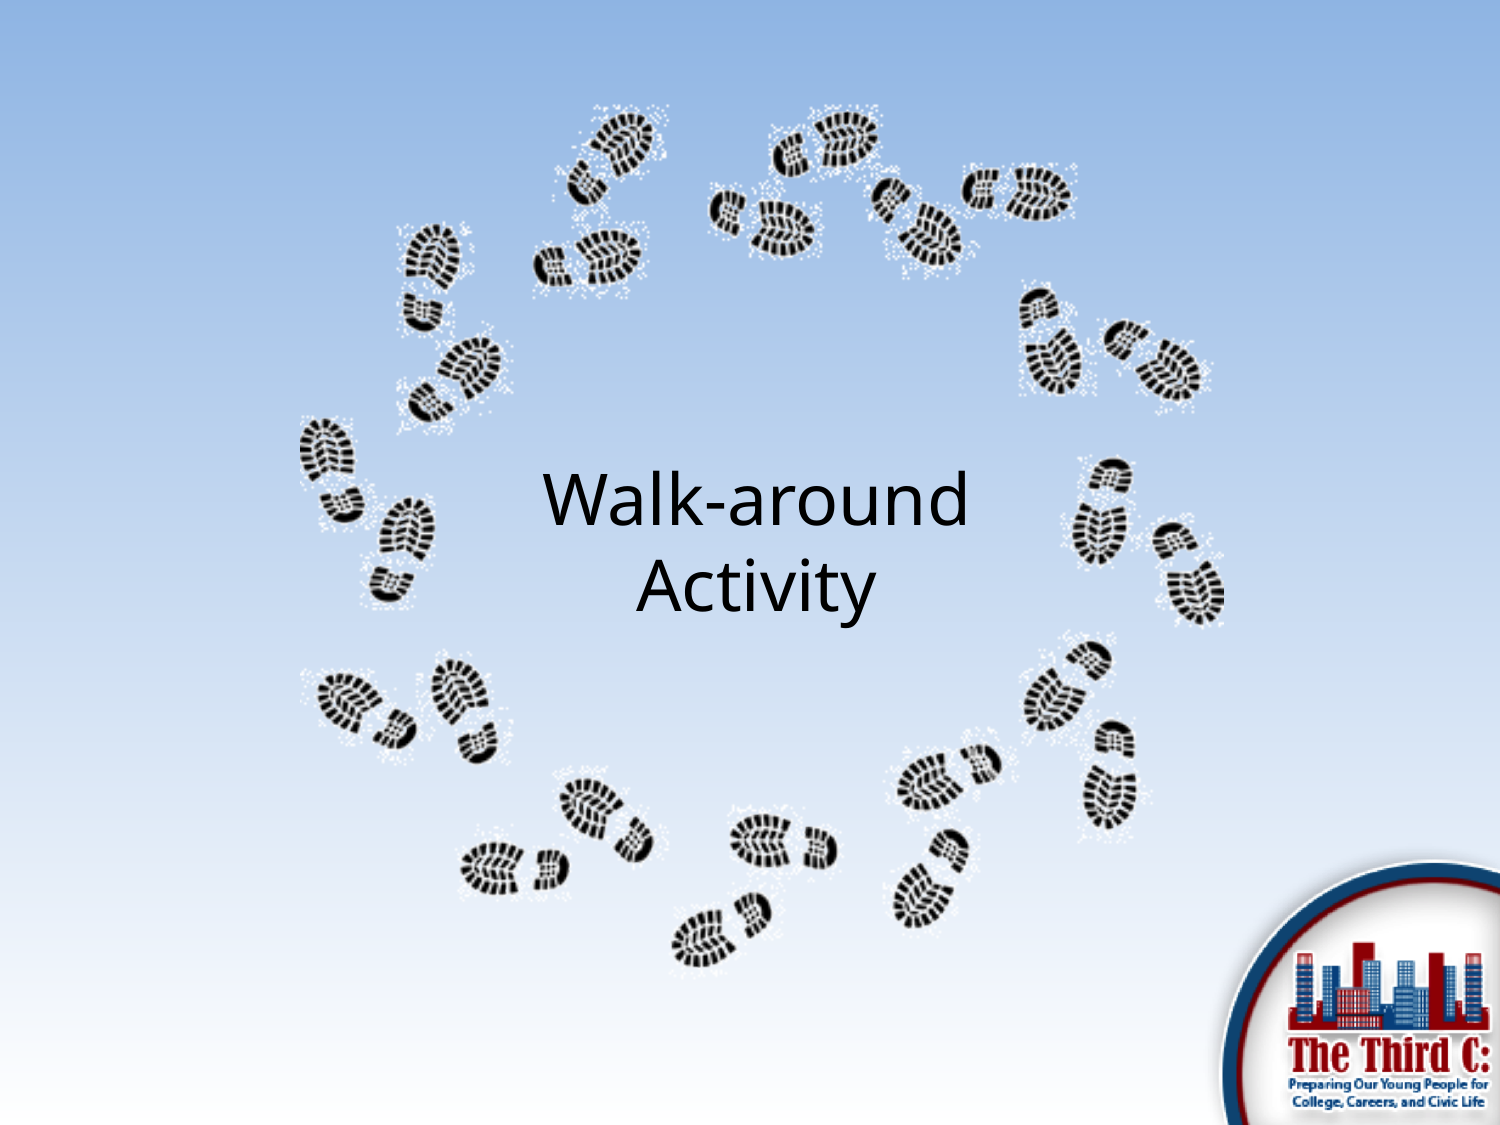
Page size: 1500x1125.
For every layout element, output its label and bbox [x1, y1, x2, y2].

picture [300, 47, 1500, 1125]
